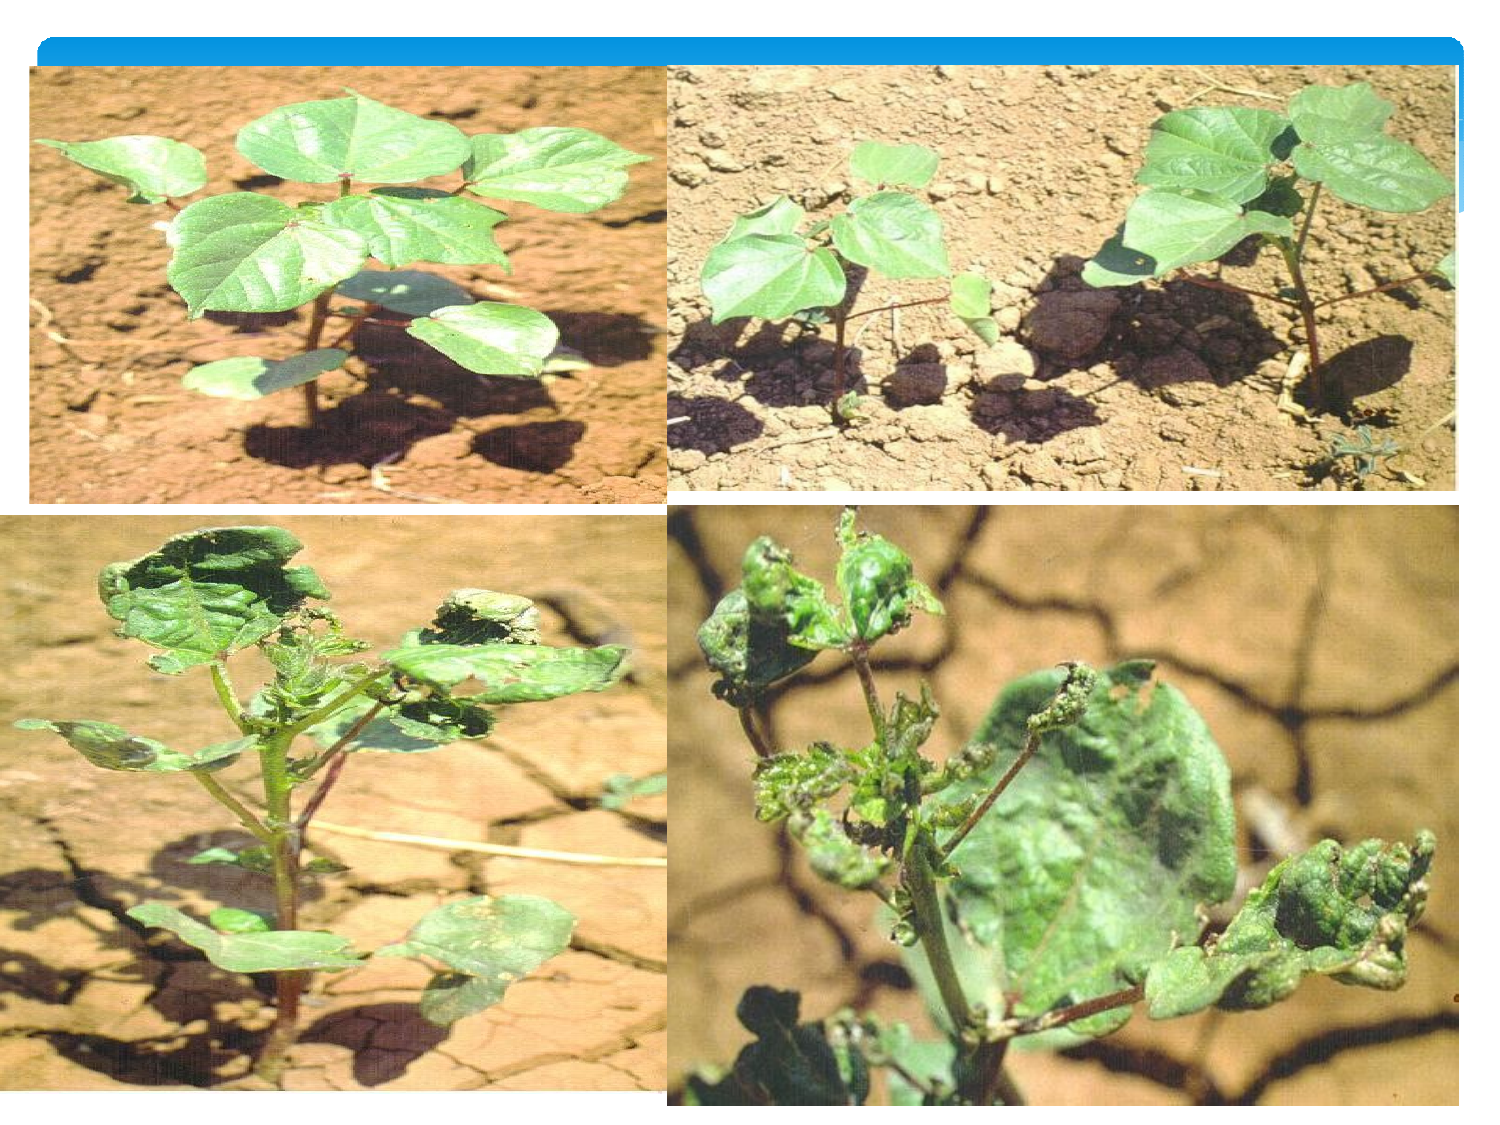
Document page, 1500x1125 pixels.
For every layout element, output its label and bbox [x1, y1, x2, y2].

text_box [0, 505, 1460, 1107]
text_box [29, 37, 1466, 504]
